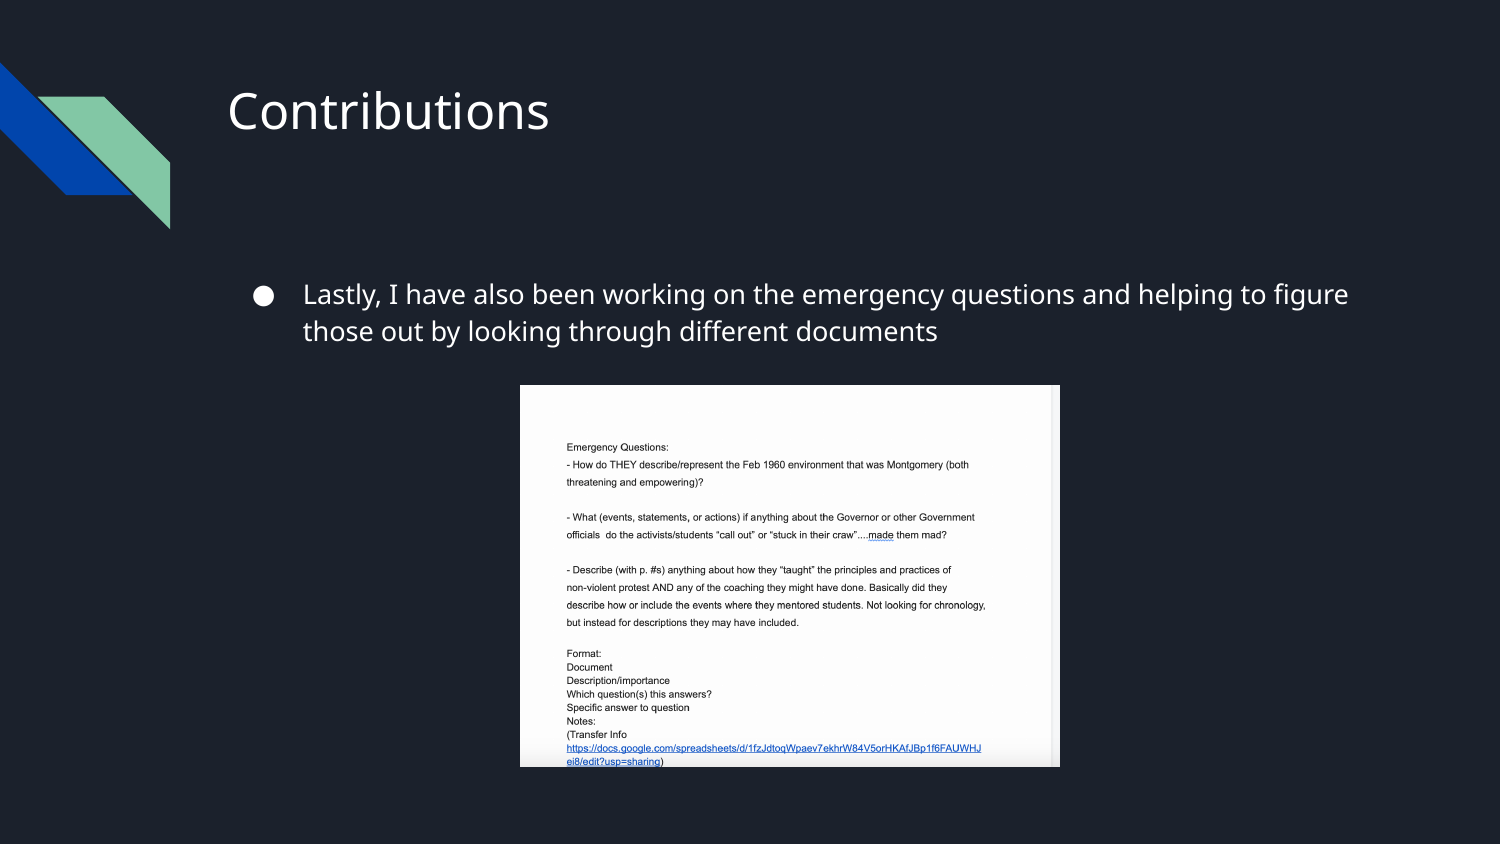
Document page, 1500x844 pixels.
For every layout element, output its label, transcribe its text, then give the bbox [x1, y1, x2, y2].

title Contributions [212, 64, 1368, 215]
list Lastly, I have also been working on the emergency questions and helping to figure those out by looking through different documents [212, 257, 1368, 735]
picture [520, 385, 1060, 767]
